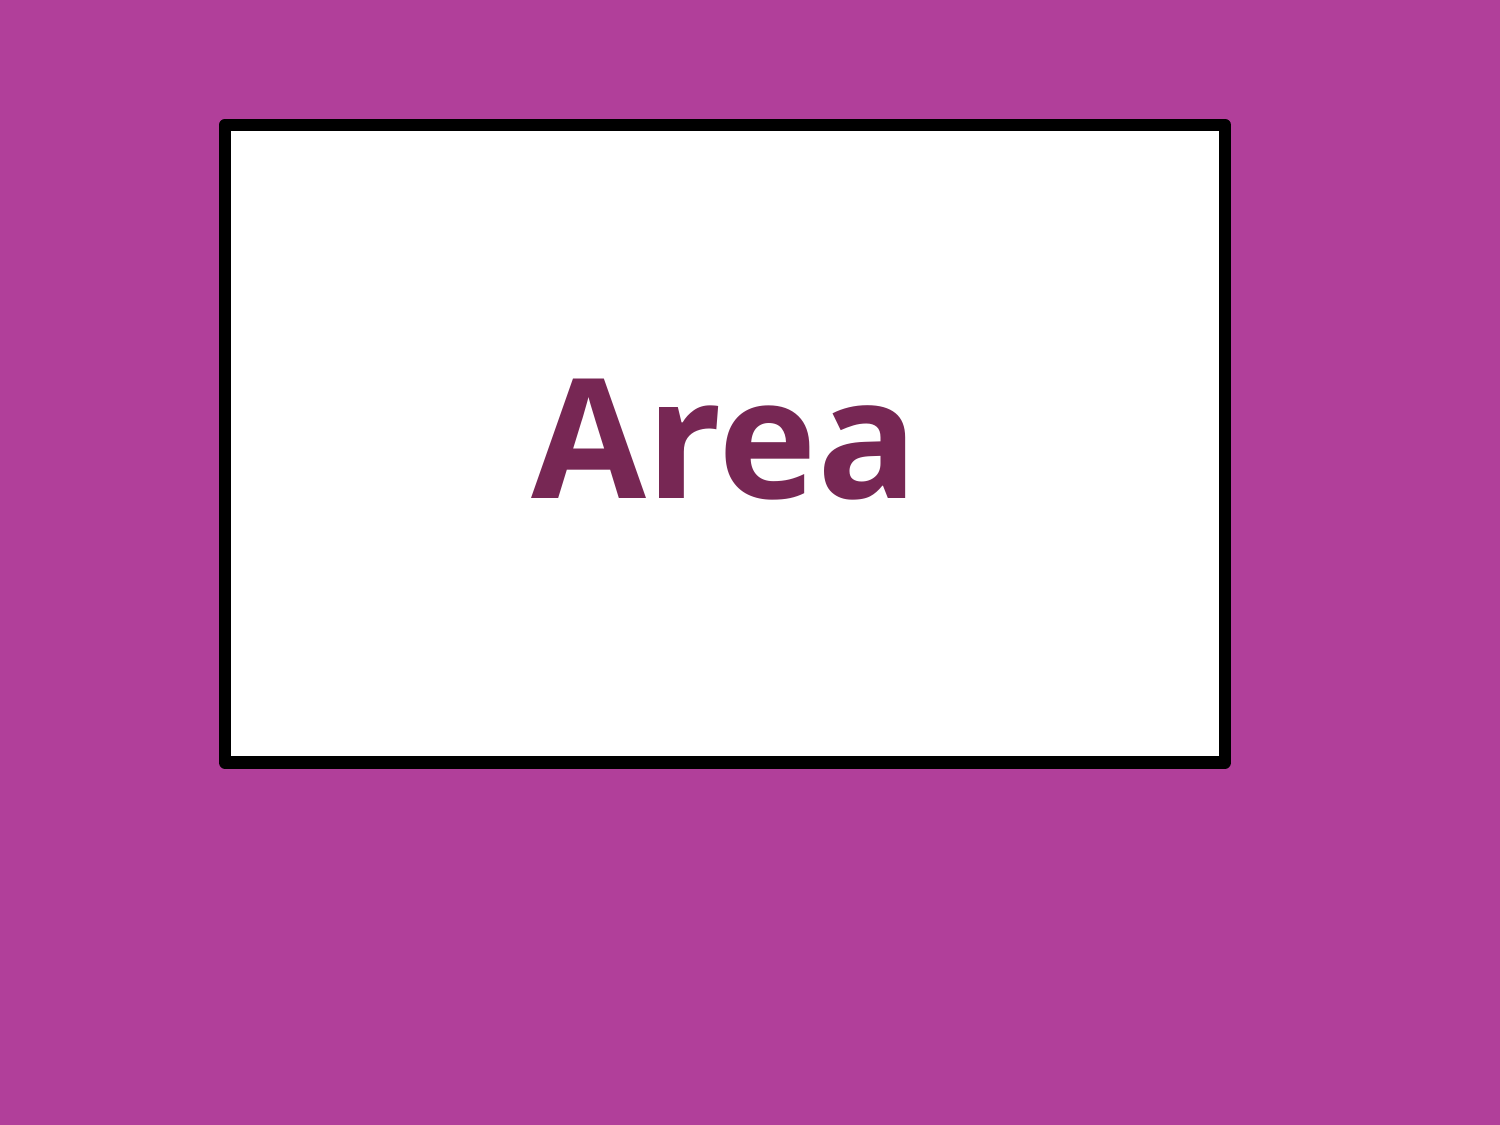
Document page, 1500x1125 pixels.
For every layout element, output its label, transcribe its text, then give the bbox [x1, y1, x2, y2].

title Area [225, 125, 1225, 763]
